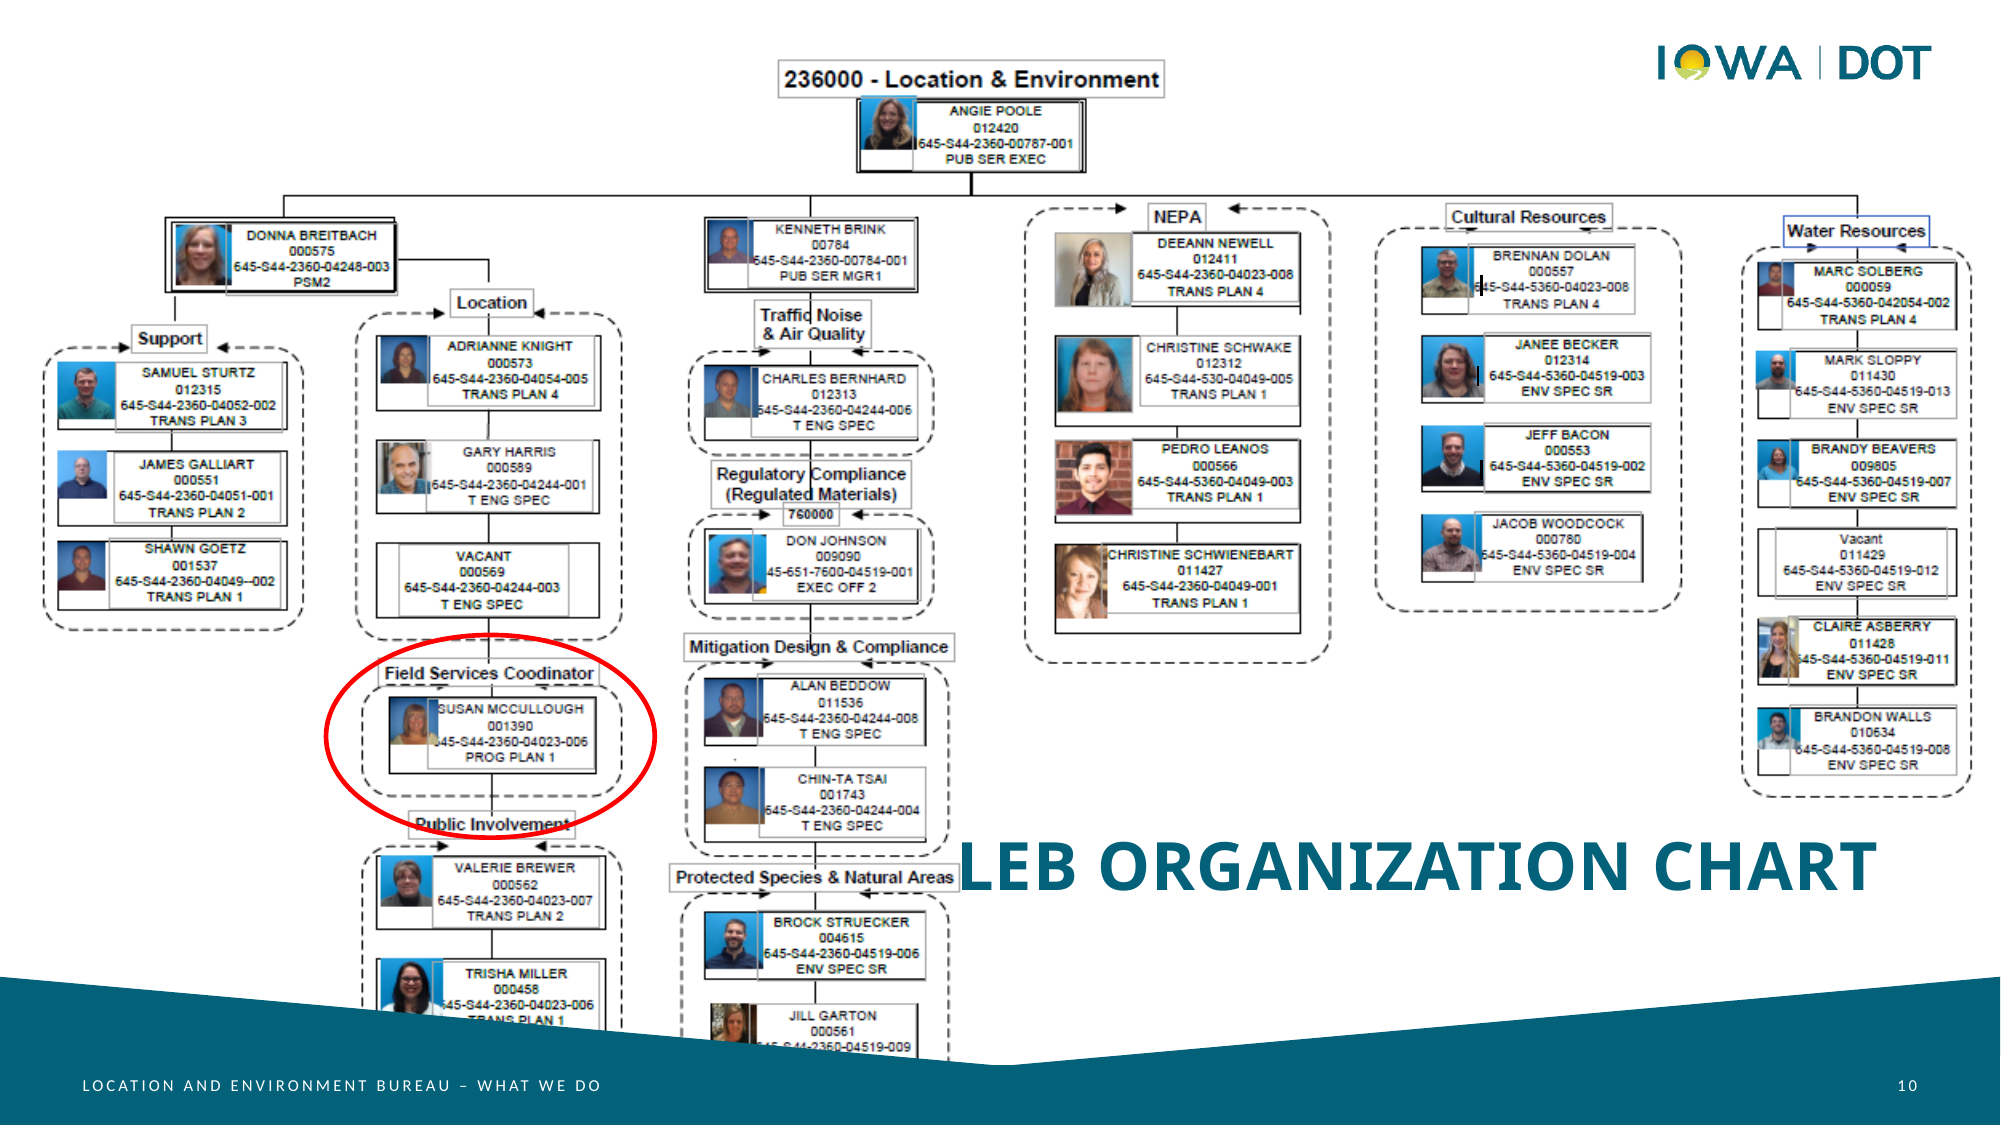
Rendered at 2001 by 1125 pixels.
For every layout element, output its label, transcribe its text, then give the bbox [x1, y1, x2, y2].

text_box [325, 633, 656, 839]
list LEB ORGANIZATION CHART [941, 818, 1957, 913]
picture [0, 0, 2001, 1064]
